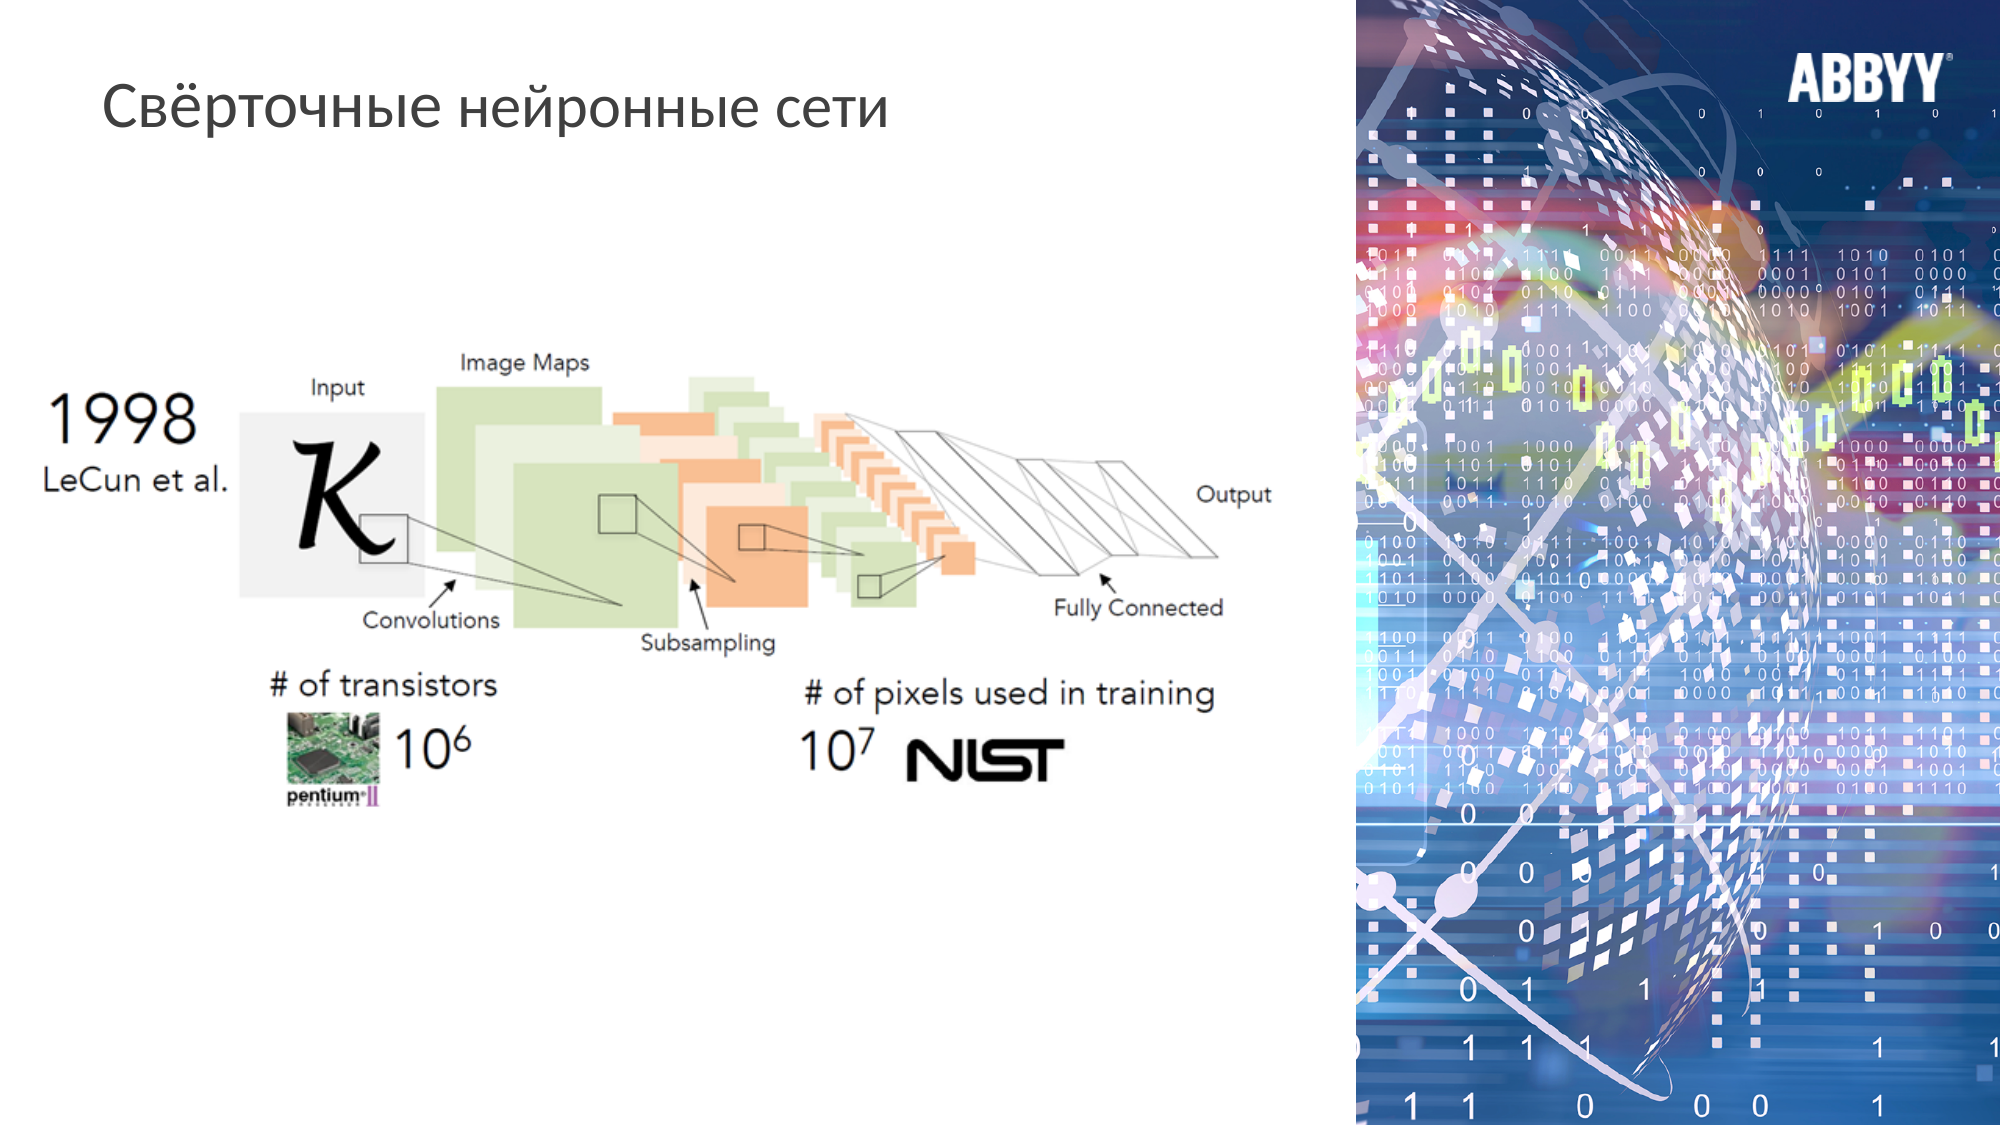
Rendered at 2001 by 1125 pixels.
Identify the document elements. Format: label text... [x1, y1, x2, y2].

picture [1355, 0, 2000, 1125]
title Свёрточные нейронные сети [102, 60, 1350, 256]
picture [17, 348, 1342, 810]
